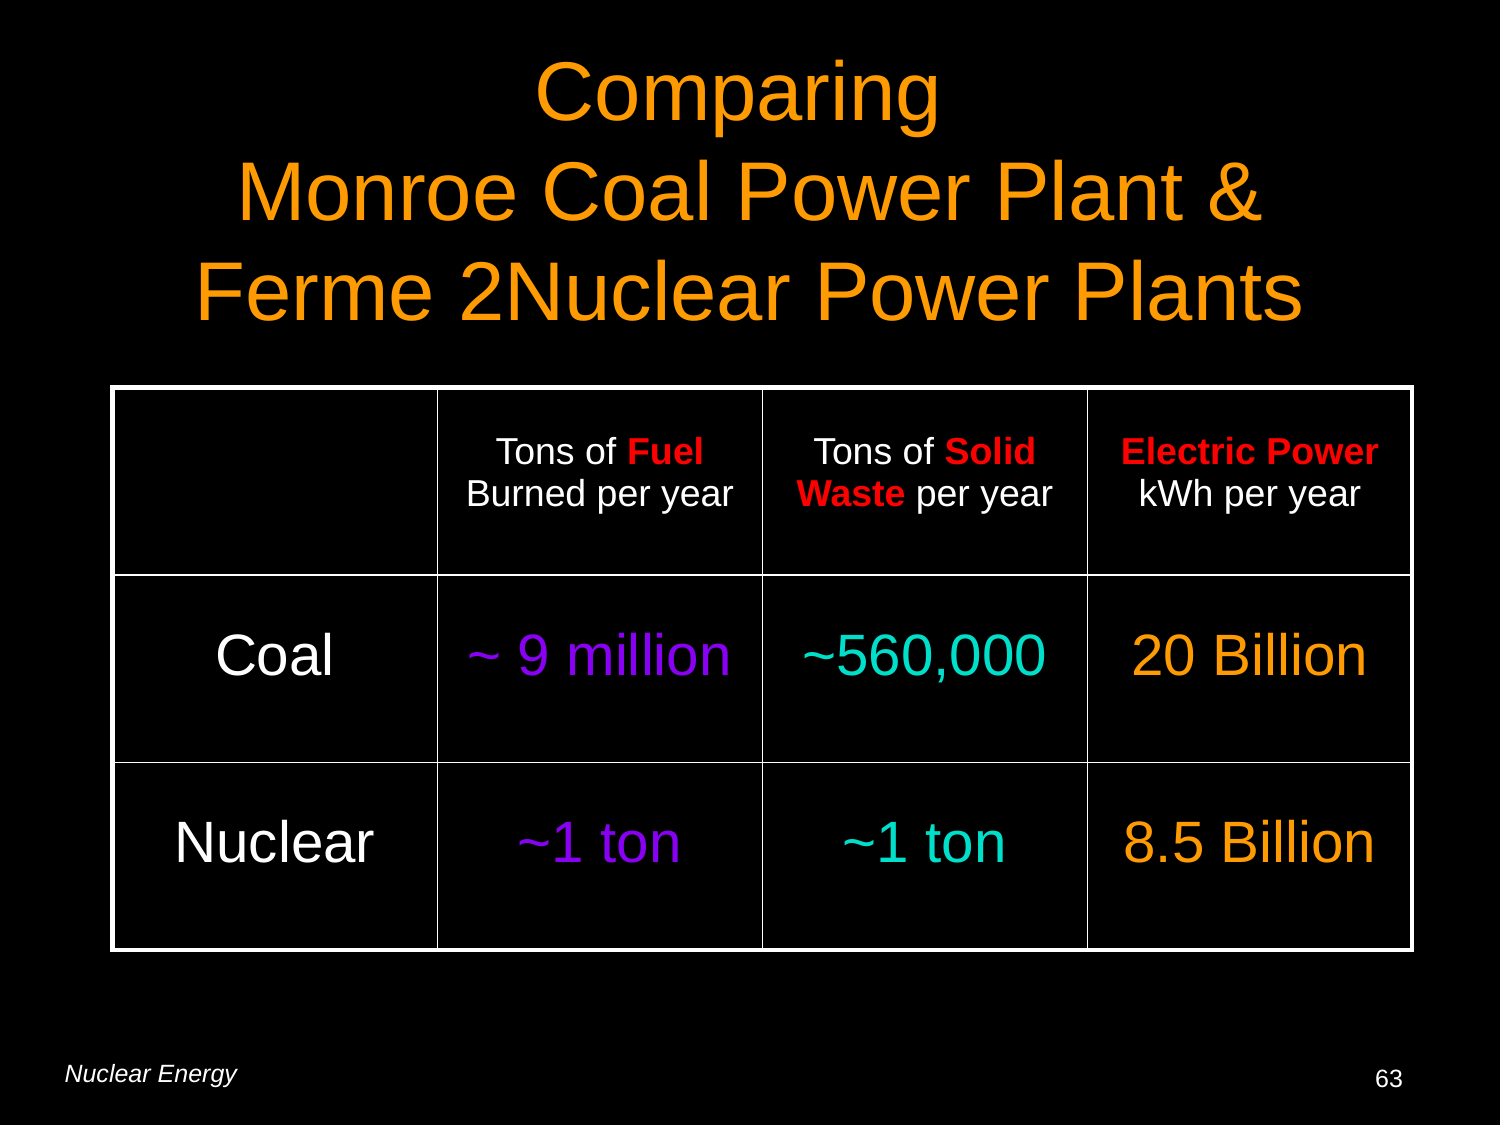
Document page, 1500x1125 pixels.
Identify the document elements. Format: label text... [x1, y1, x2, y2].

table_header [115, 390, 437, 574]
table_cell Coal [115, 576, 437, 762]
table_cell 8.5 Billion [1088, 763, 1410, 948]
table_header Tons of Solid Waste per year [763, 390, 1087, 574]
table_header Electric Power kWh per year [1088, 390, 1410, 574]
title Comparing Monroe Coal Power Plant & Ferme 2Nuclear Power Plants [99, 37, 1400, 338]
table_cell ~ 9 million [438, 576, 762, 762]
table_cell ~1 ton [438, 763, 762, 948]
table_header Tons of Fuel Burned per year [438, 390, 762, 574]
table_cell Nuclear [115, 763, 437, 948]
table_cell ~1 ton [763, 763, 1087, 948]
table_cell ~560,000 [763, 576, 1087, 762]
table_cell 20 Billion [1088, 576, 1410, 762]
